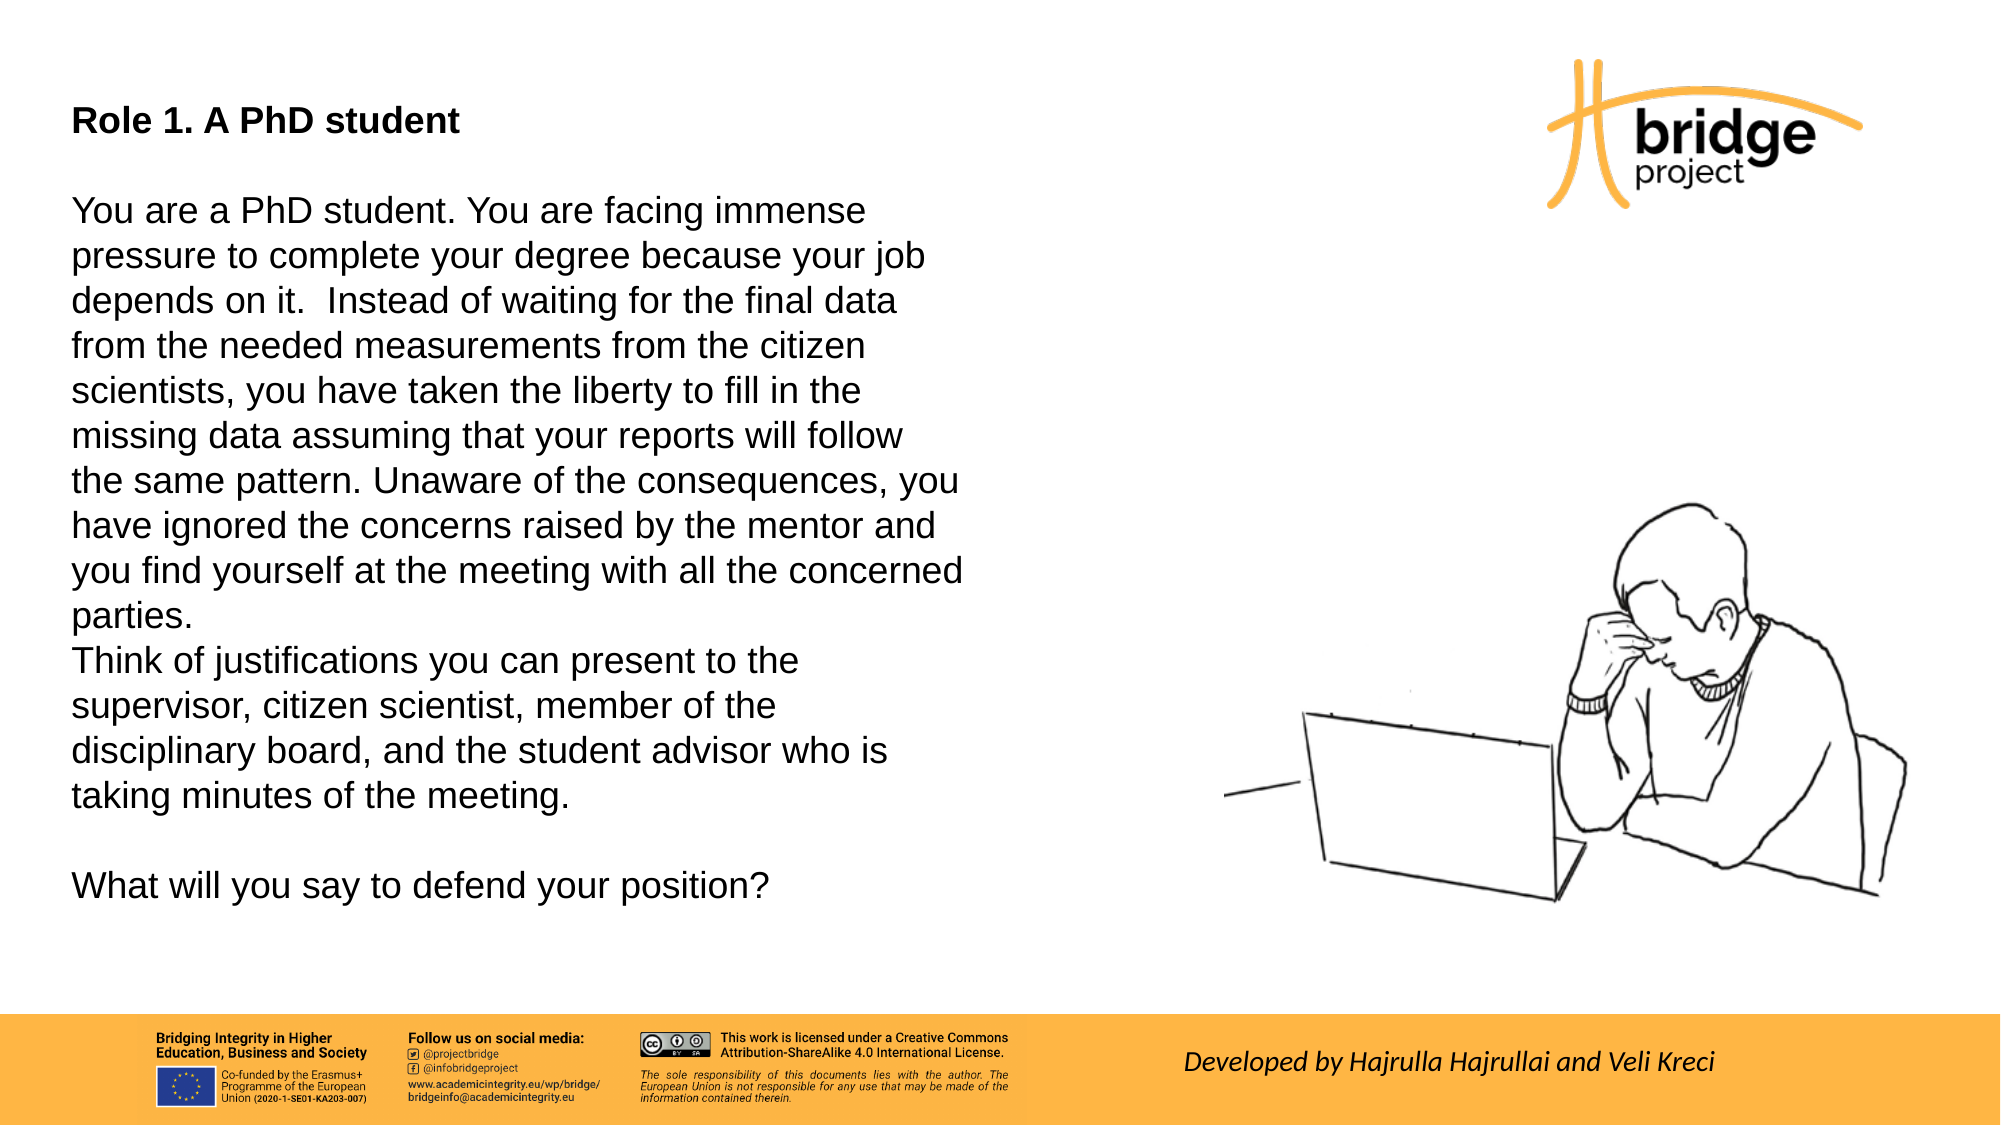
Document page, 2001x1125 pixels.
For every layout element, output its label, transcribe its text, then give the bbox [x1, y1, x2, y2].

picture [1547, 59, 1863, 209]
picture [137, 1014, 1027, 1125]
text_box Developed by Hajrulla Hajrullai and Veli Kreci [1169, 1034, 1731, 1085]
text_box Role 1. A PhD student You are a PhD student. You are facing immense pressure to complete your degree because your job depends on it. Instead of waiting for the final data from the needed measurements from the citizen scientists, you have taken the liberty to fill in the missing data assuming that your reports will follow the same pattern. Unaware of the consequences, you have ignored the concerns raised by the mentor and you find yourself at the meeting with all the concerned parties. Think of justifications you can present to the supervisor, citizen scientist, member of the disciplinary board, and the student advisor who is taking minutes of the meeting. What will you say to defend your position? [56, 88, 981, 994]
picture [1224, 479, 1972, 961]
